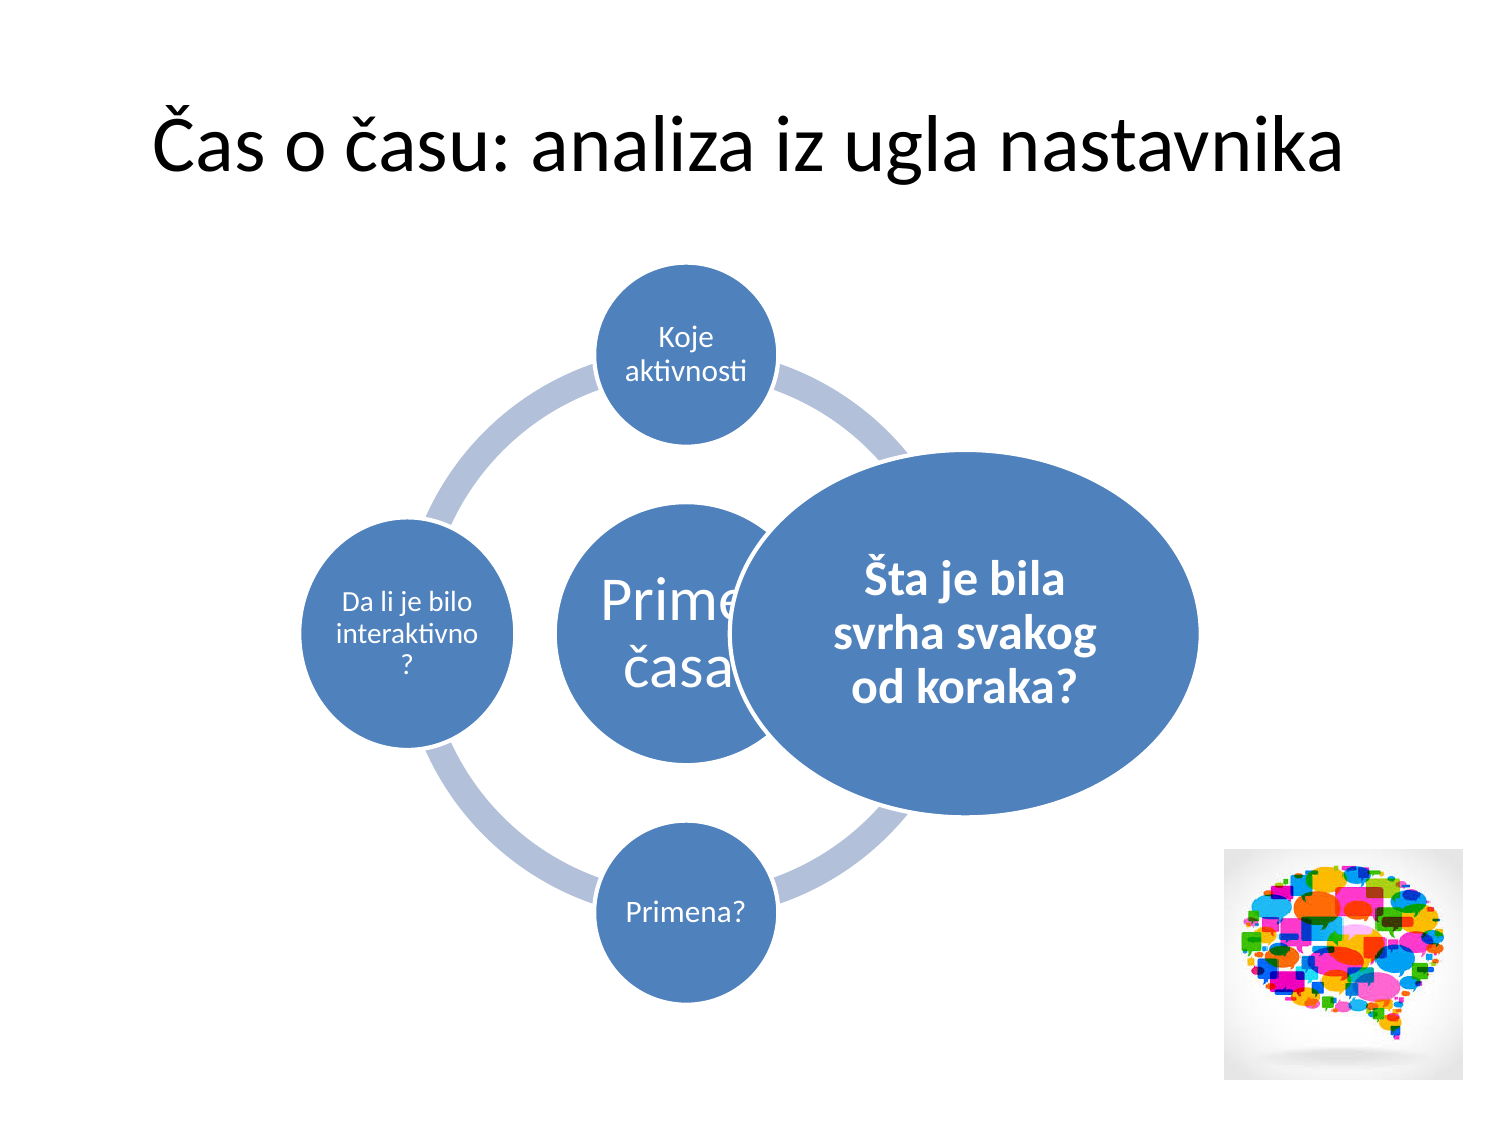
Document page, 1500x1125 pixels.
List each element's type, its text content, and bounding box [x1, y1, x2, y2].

picture [1224, 849, 1463, 1081]
title Čas o času: analiza iz ugla nastavnika [75, 45, 1425, 233]
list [74, 262, 1426, 1006]
